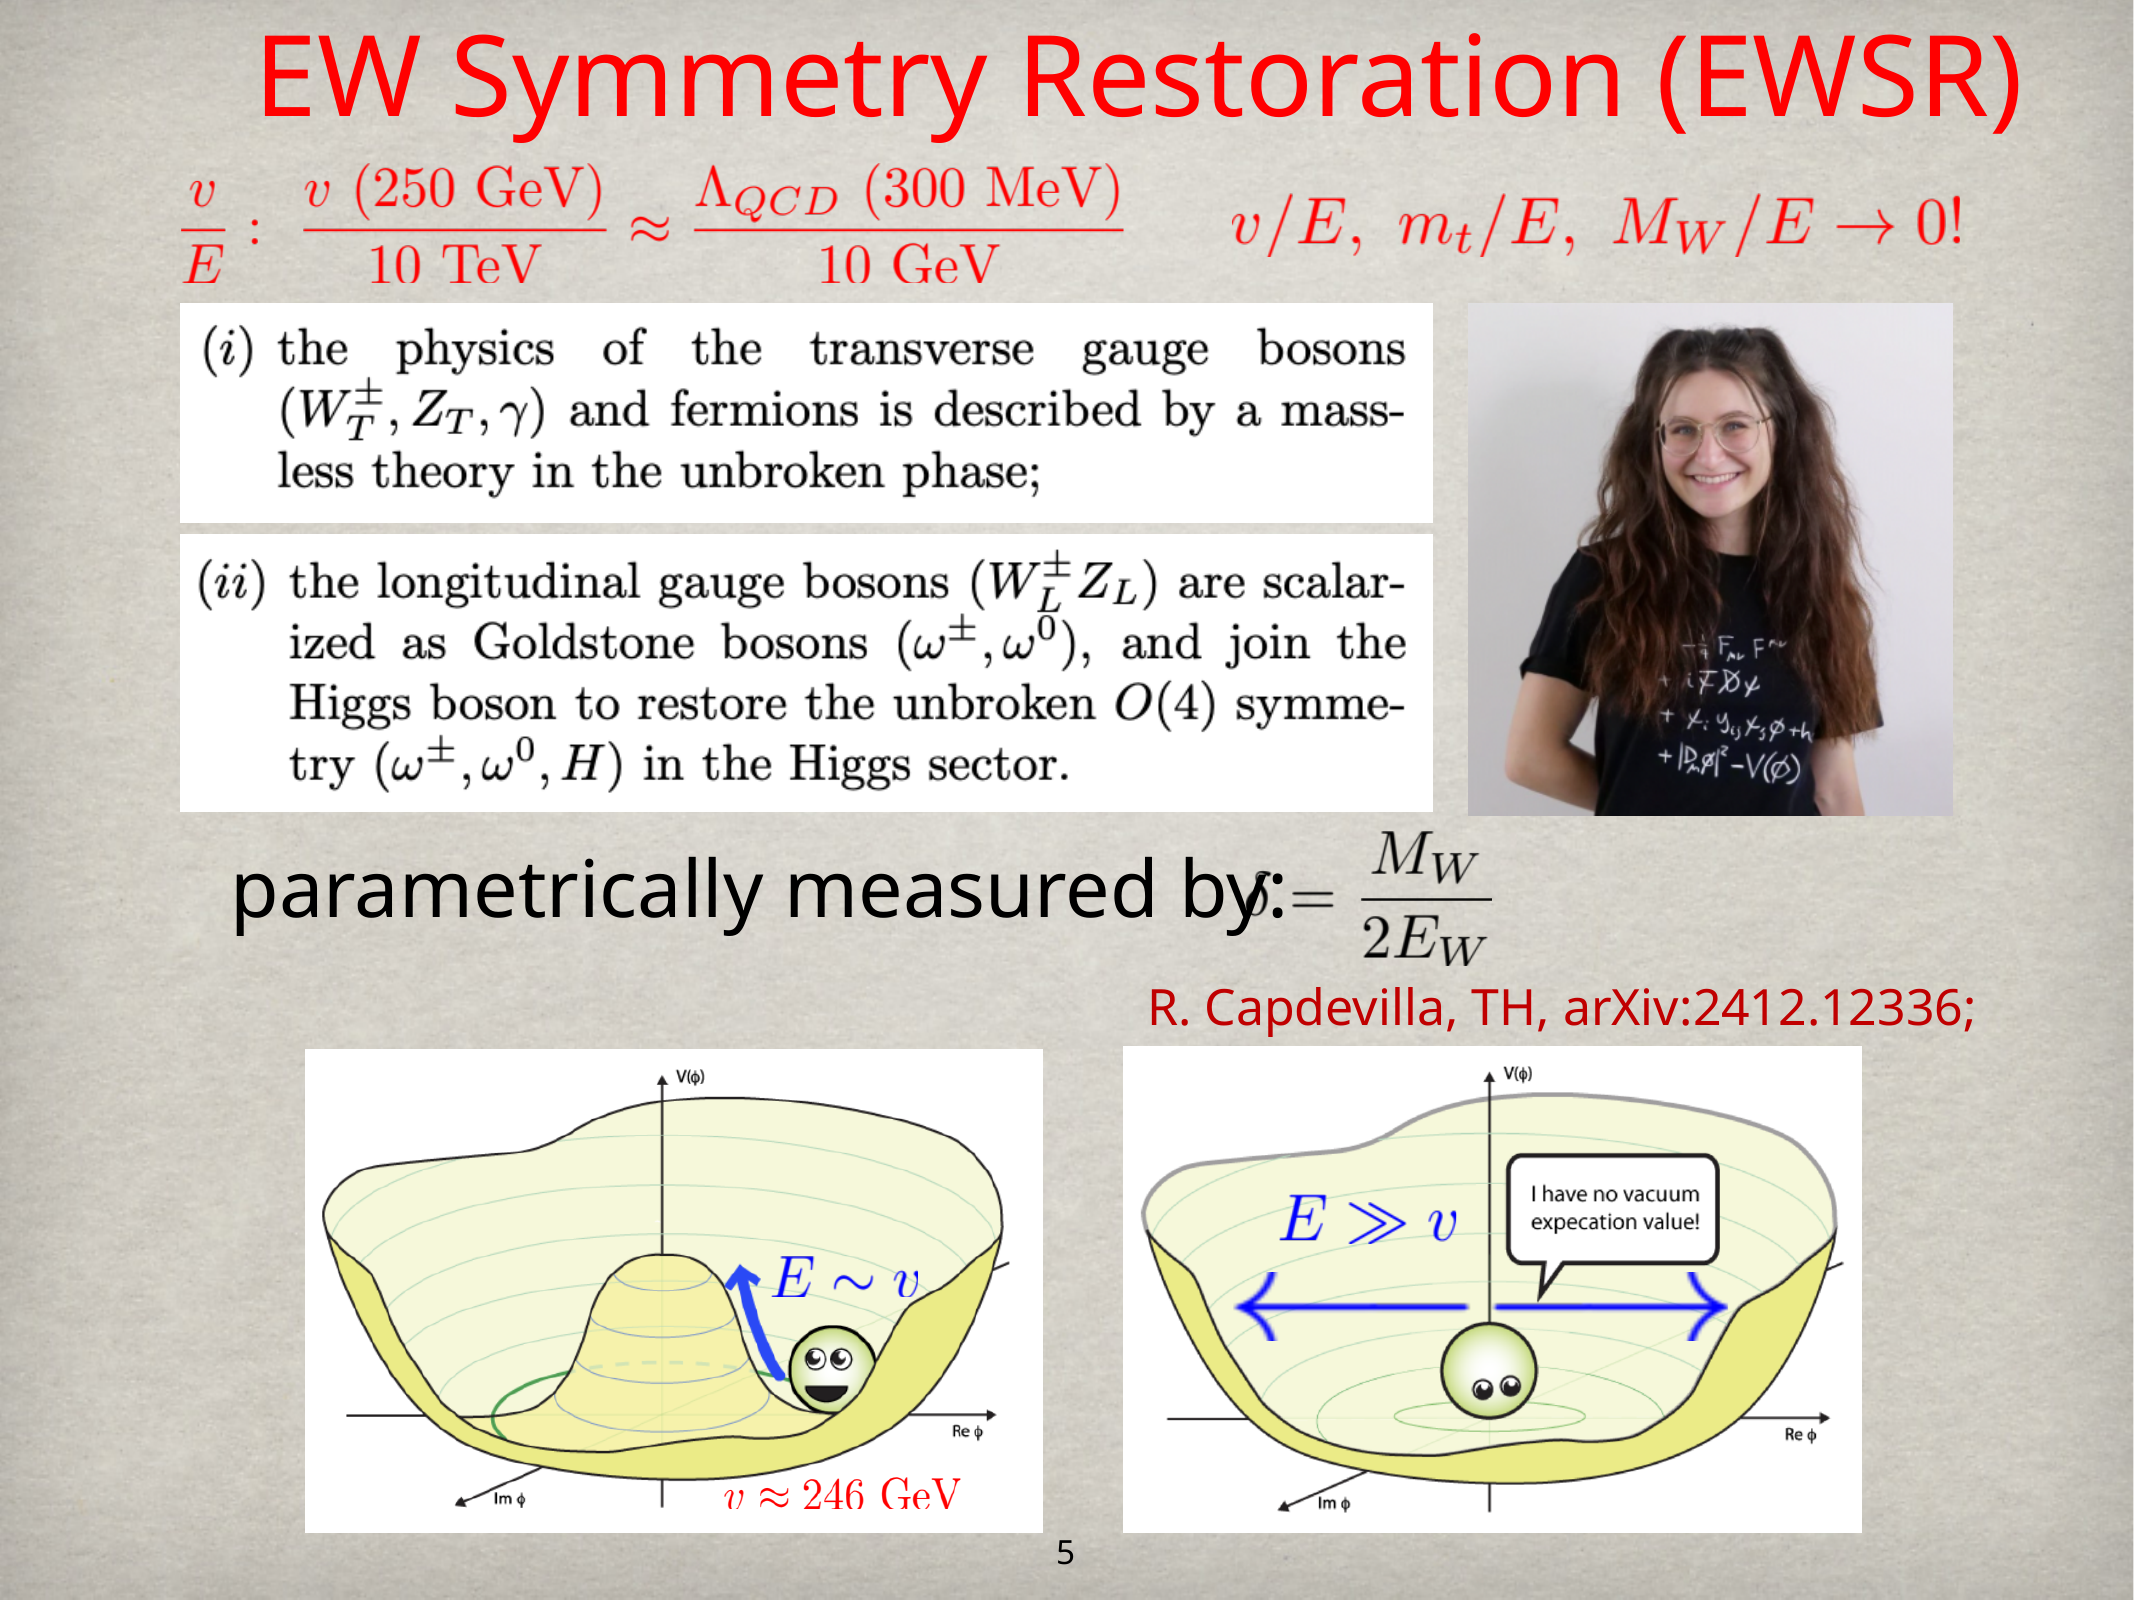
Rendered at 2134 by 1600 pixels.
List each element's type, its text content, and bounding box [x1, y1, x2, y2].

slide_number 5 [1039, 1523, 1093, 1579]
picture [0, 0, 2134, 1600]
text_box EW Symmetry Restoration (EWSR) [239, 0, 2083, 147]
text_box parametrically measured by: [215, 830, 1243, 941]
text_box R. Capdevilla, TH, arXiv:2412.12336; [1132, 968, 2005, 1043]
